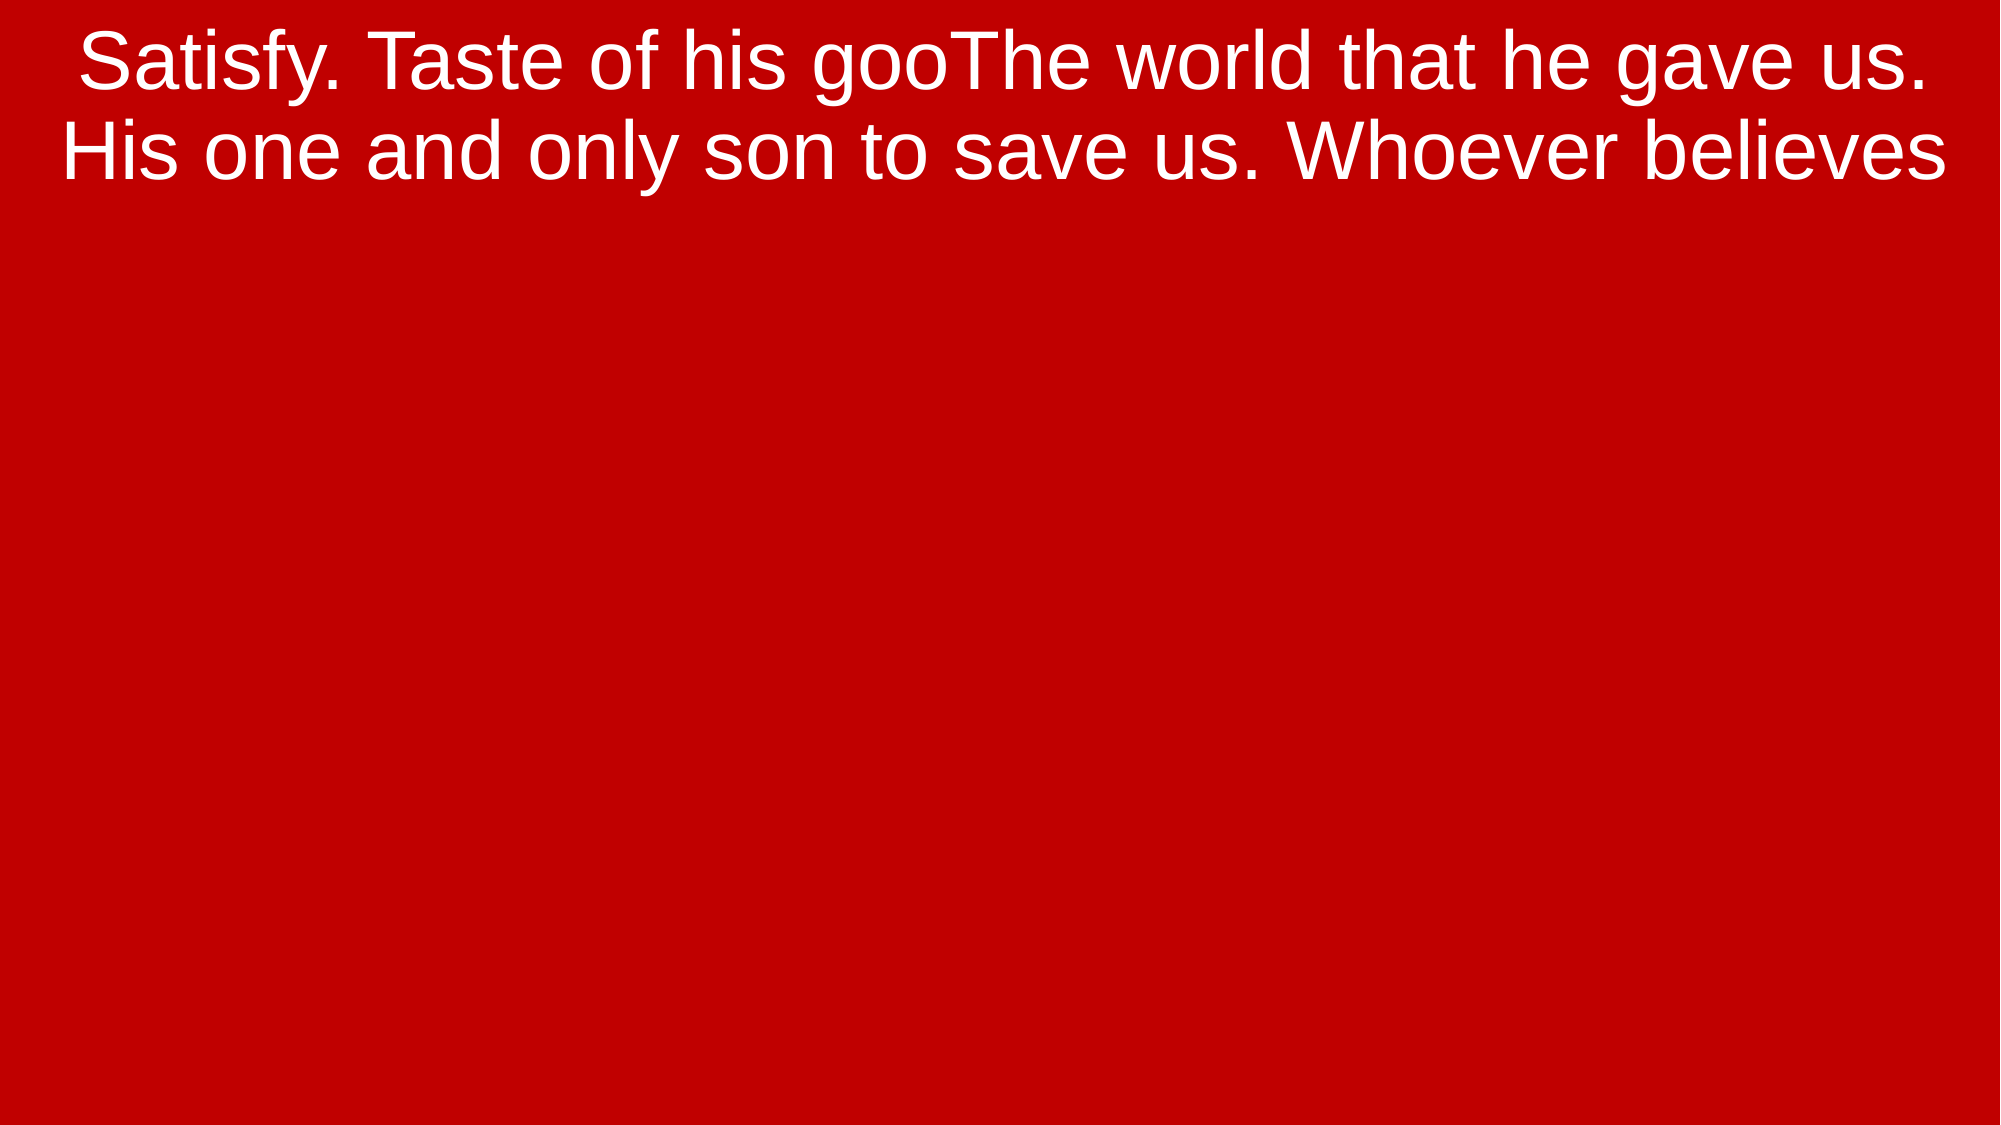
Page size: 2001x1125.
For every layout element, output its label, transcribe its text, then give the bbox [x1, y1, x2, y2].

list Satisfy. Taste of his gooThe world that he gave us. His one and only son to save us. Whoever believes [10, 9, 2000, 784]
